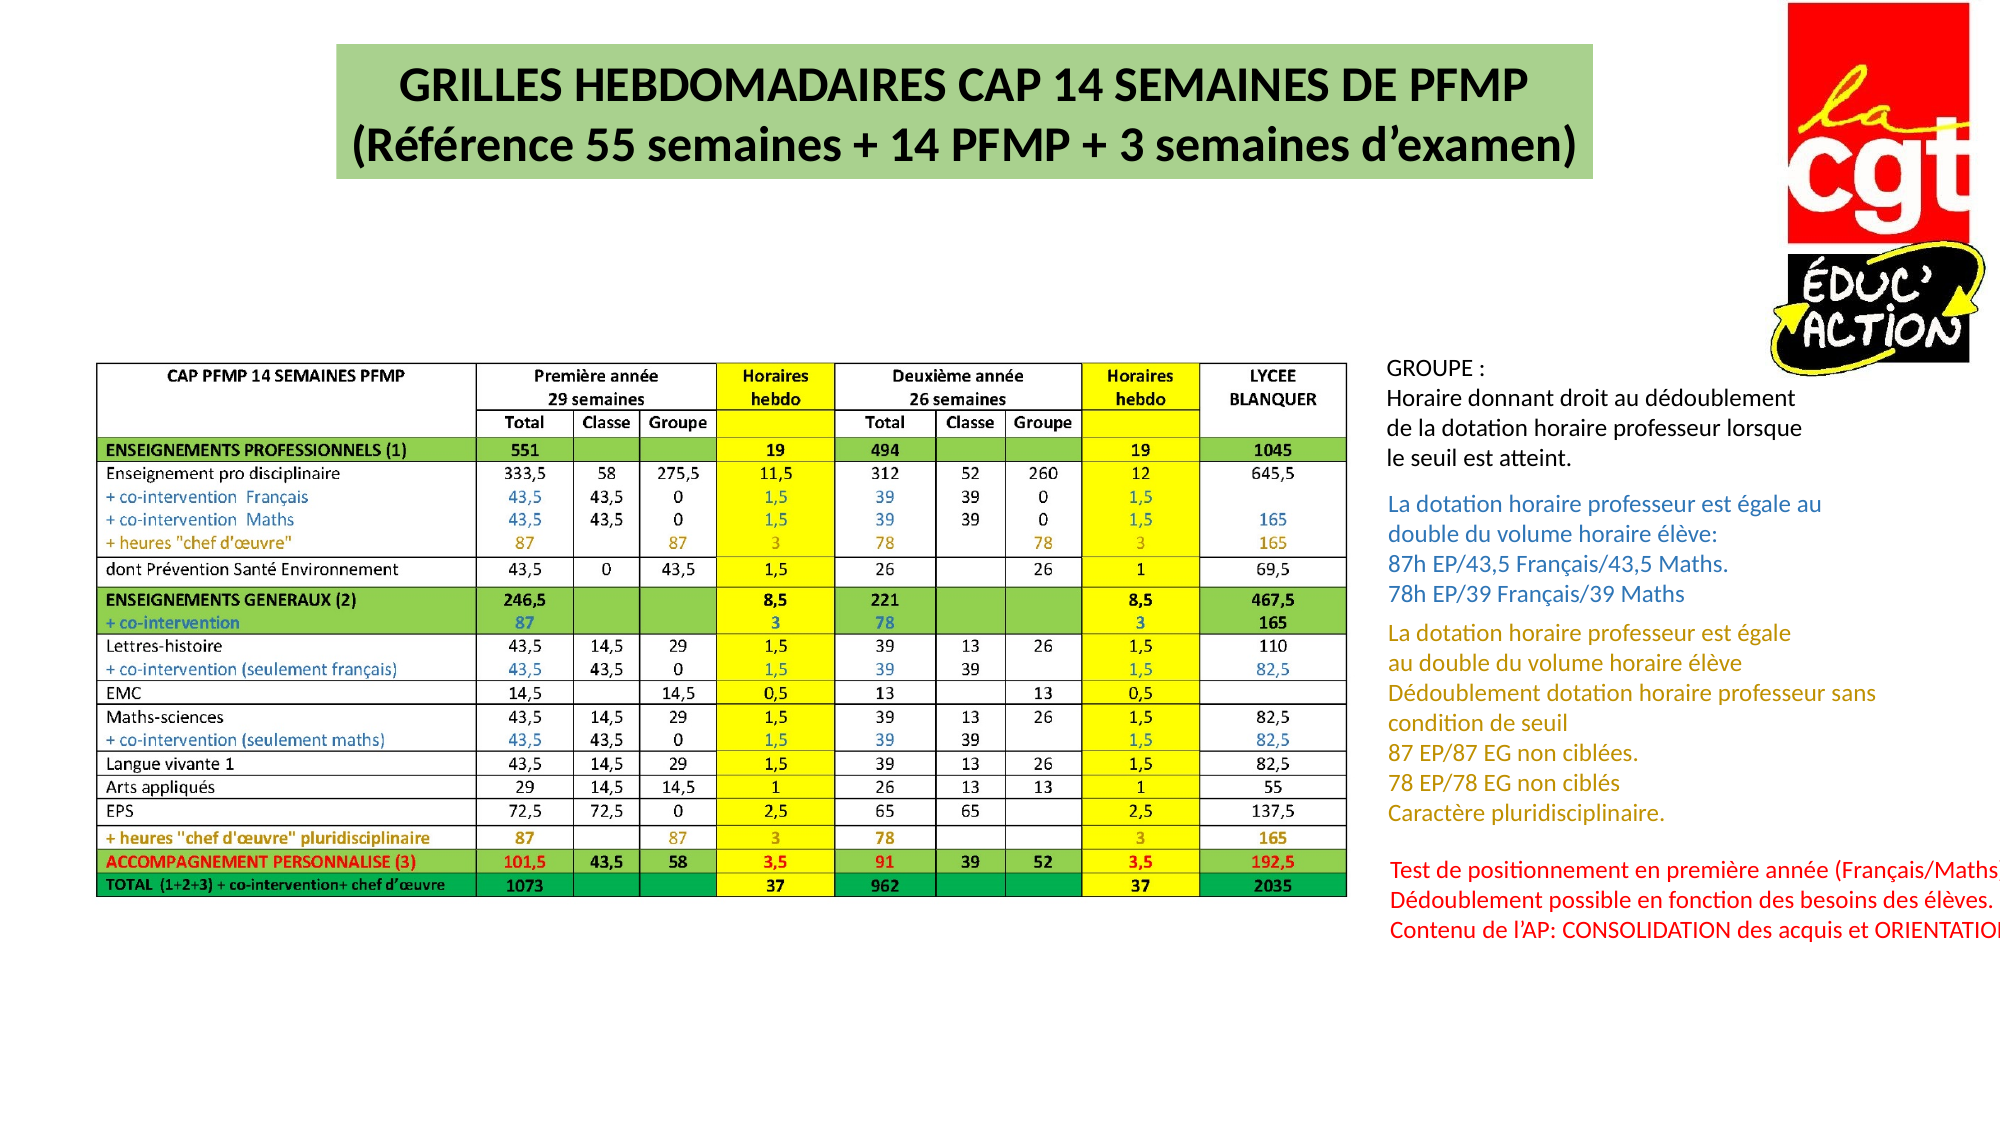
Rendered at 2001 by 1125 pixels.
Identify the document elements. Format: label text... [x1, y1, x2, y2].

text_box La dotation horaire professeur est égale au double du volume horaire élève: 87h EP/43,5 Français/43,5 Maths. 78h EP/39 Français/39 Maths [1435, 480, 1844, 608]
picture [1765, 0, 1988, 382]
picture [0, 190, 1435, 1125]
text_box La dotation horaire professeur est égale au double du volume horaire élève Dédoublement dotation horaire professeur sans condition de seuil 87 EP/87 EG non ciblées. 78 EP/78 EG non ciblés Caractère pluridisciplinaire. [1435, 608, 1893, 834]
text_box GROUPE : Horaire donnant droit au dédoublement de la dotation horaire professeur lorsque le seuil est atteint. [1435, 343, 1864, 479]
text_box GRILLES HEBDOMADAIRES CAP 14 SEMAINES DE PFMP (Référence 55 semaines + 14 PFMP + 3 semaines d’examen) [336, 44, 1593, 179]
text_box Test de positionnement en première année (Français/Maths). Dédoublement possible en fonction des besoins des élèves. Contenu de l’AP: CONSOLIDATION des acquis et ORIENTATION [1435, 846, 2000, 981]
